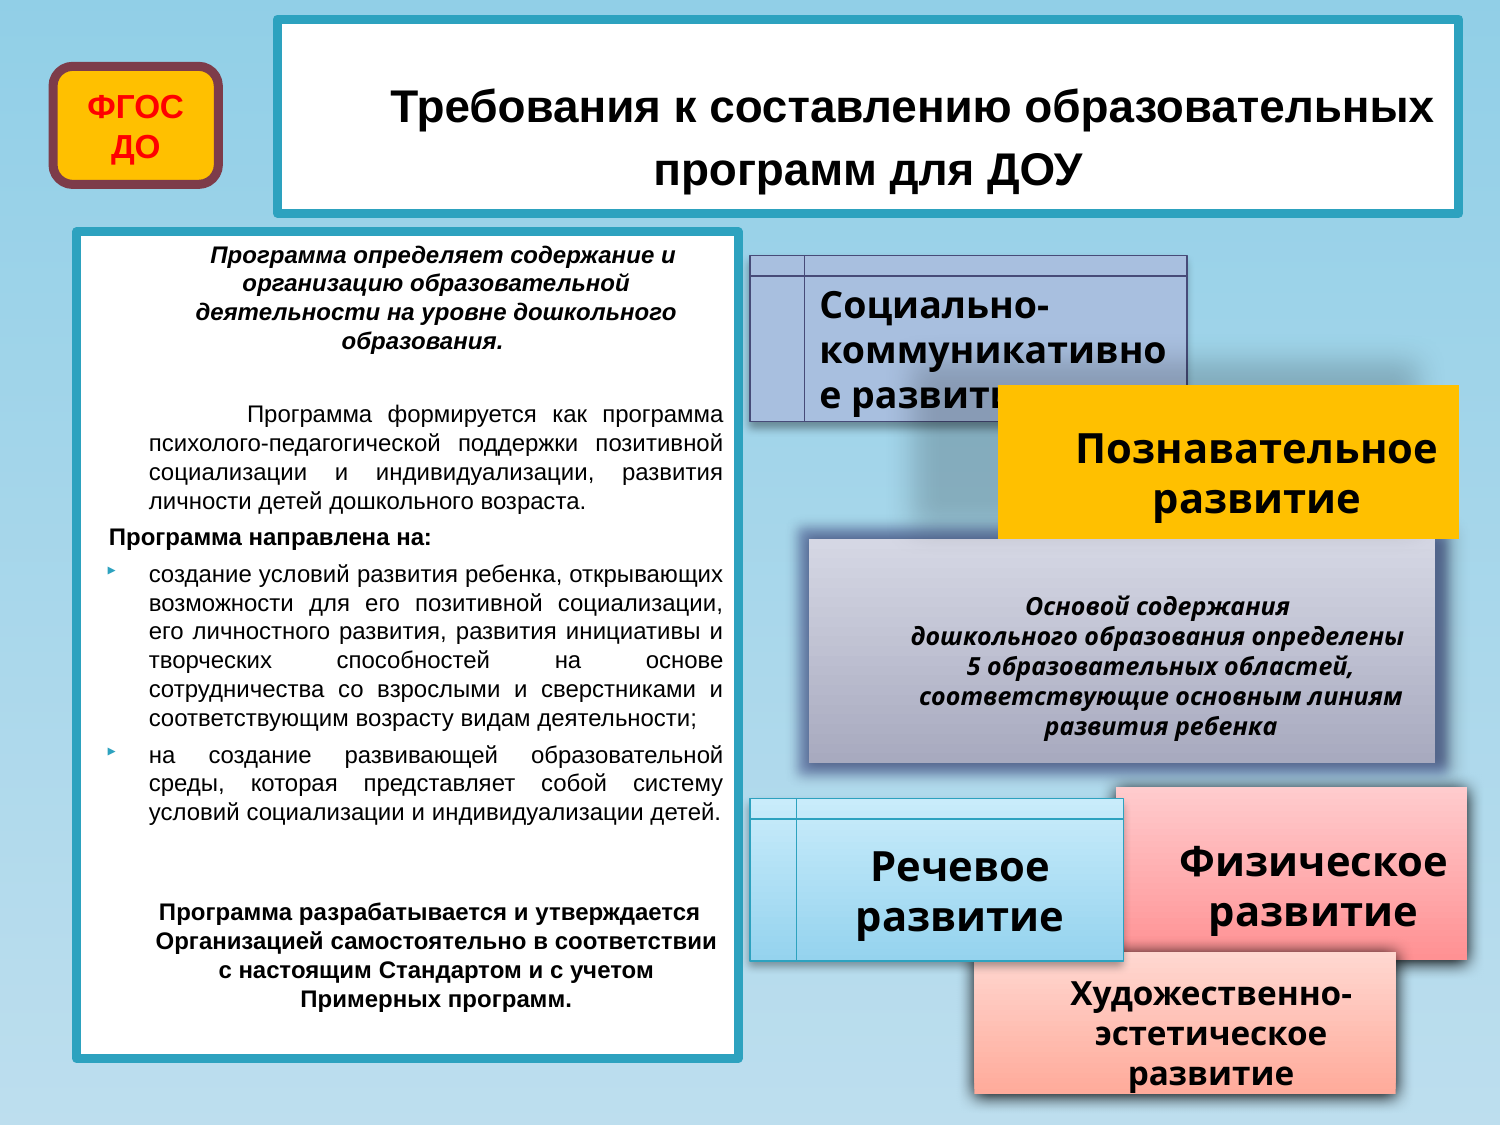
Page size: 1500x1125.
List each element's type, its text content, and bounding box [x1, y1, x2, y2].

title Требования к составлению образовательных программ для ДОУ [273, 15, 1463, 218]
text_box Физическое развитие [1115, 786, 1468, 961]
text_box Познавательное развитие [997, 385, 1459, 539]
text_box ФГОС ДО [48, 61, 223, 189]
text_box Основой содержания дошкольного образования определены 5 образовательных областей, соответствующие основным линиям развития ребенка [808, 538, 1436, 764]
list Программа определяет содержание и организацию образовательной деятельности на уровне дошкольного образования. Программа формируется как программа психолого-педагогической поддержки позитивной социализации и индивидуализации, развития личности детей дошкольного возраста. Программа направлена на: создание условий развития ребенка, открывающих возможности для его позитивной социализации, его личностного развития, развития инициативы и творческих способностей на основе сотрудничества со взрослыми и сверстниками и соответствующим возрасту видам деятельности; на создание развивающей образовательной среды, которая представляет собой систему условий социализации и индивидуализации детей. Программа разрабатывается и утверждается Организацией самостоятельно в соответствии с настоящим Стандартом и с учетом Примерных программ. [72, 227, 743, 1063]
text_box Речевое развитие [749, 798, 1124, 962]
text_box Социально-коммуникативное развитие [749, 255, 1188, 422]
text_box Художественно-эстетическое развитие [974, 951, 1396, 1095]
